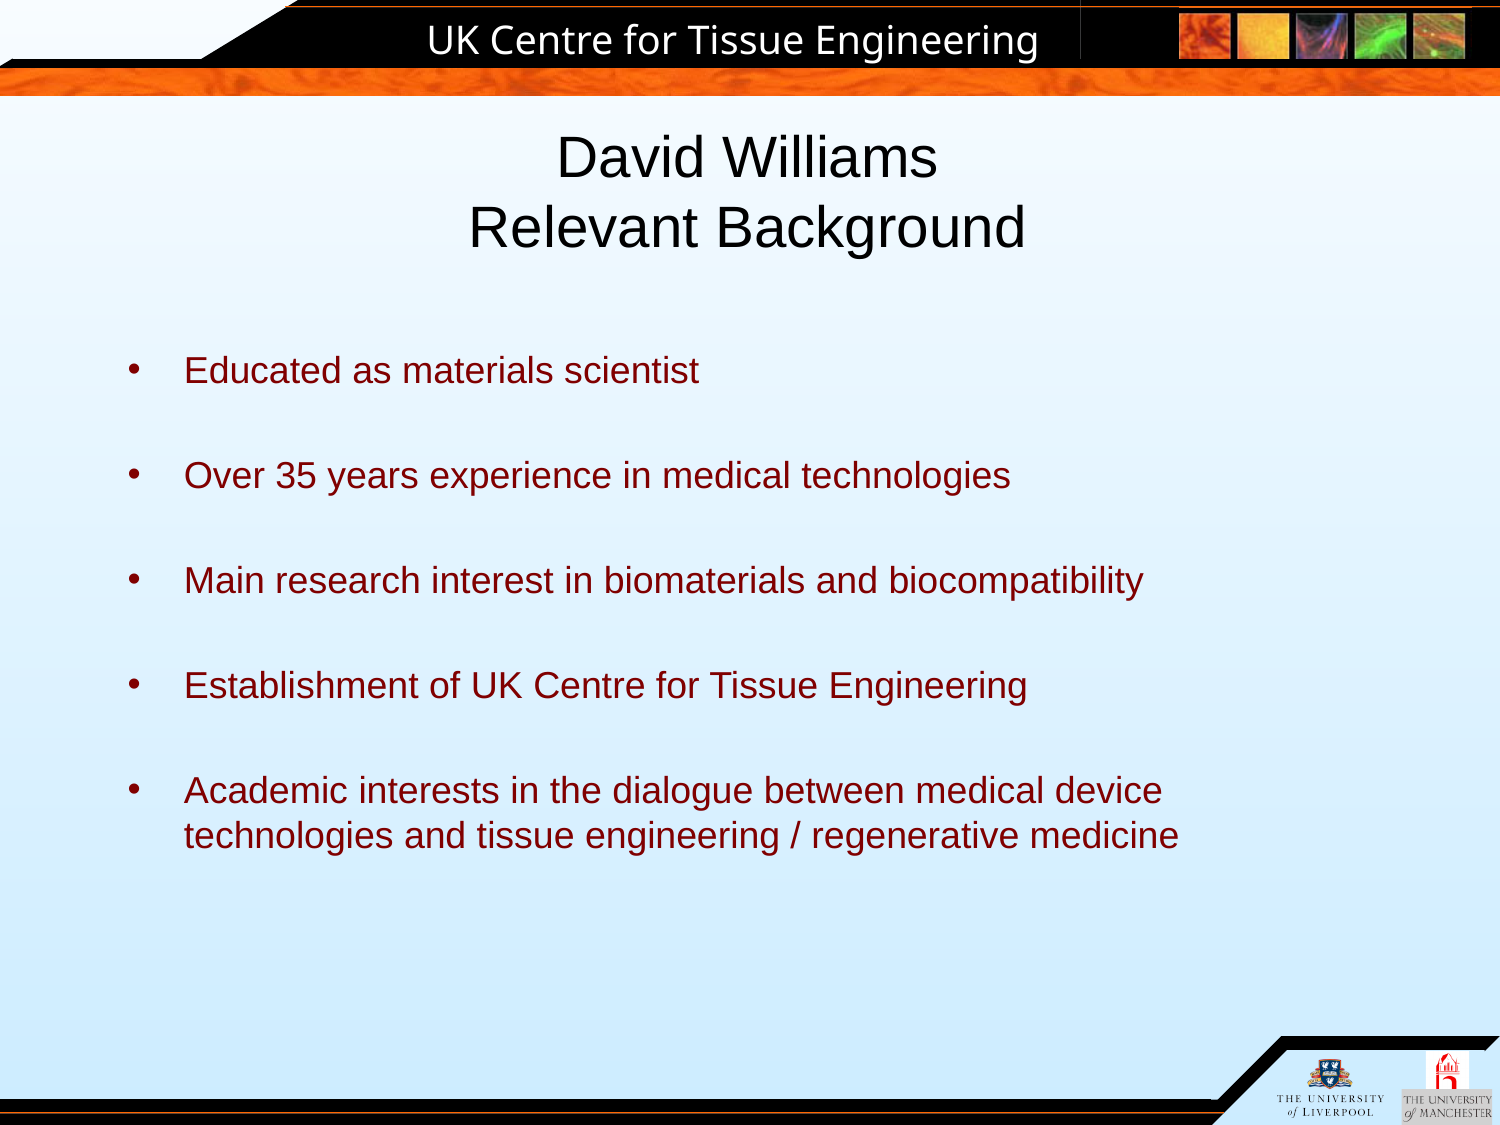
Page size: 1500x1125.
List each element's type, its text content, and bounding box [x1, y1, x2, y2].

picture [1277, 1059, 1384, 1118]
picture [0, 68, 1500, 96]
picture [285, 0, 1500, 59]
picture [0, 1112, 1224, 1125]
picture [1401, 1051, 1493, 1125]
title David Williams Relevant Background [32, 99, 1465, 279]
list Educated as materials scientist Over 35 years experience in medical technologies Main research interest in biomaterials and biocompatibility Establishment of UK Centre for Tissue Engineering Academic interests in the dialogue between medical device technologies and tissue engineering / regenerative medicine [112, 338, 1388, 894]
